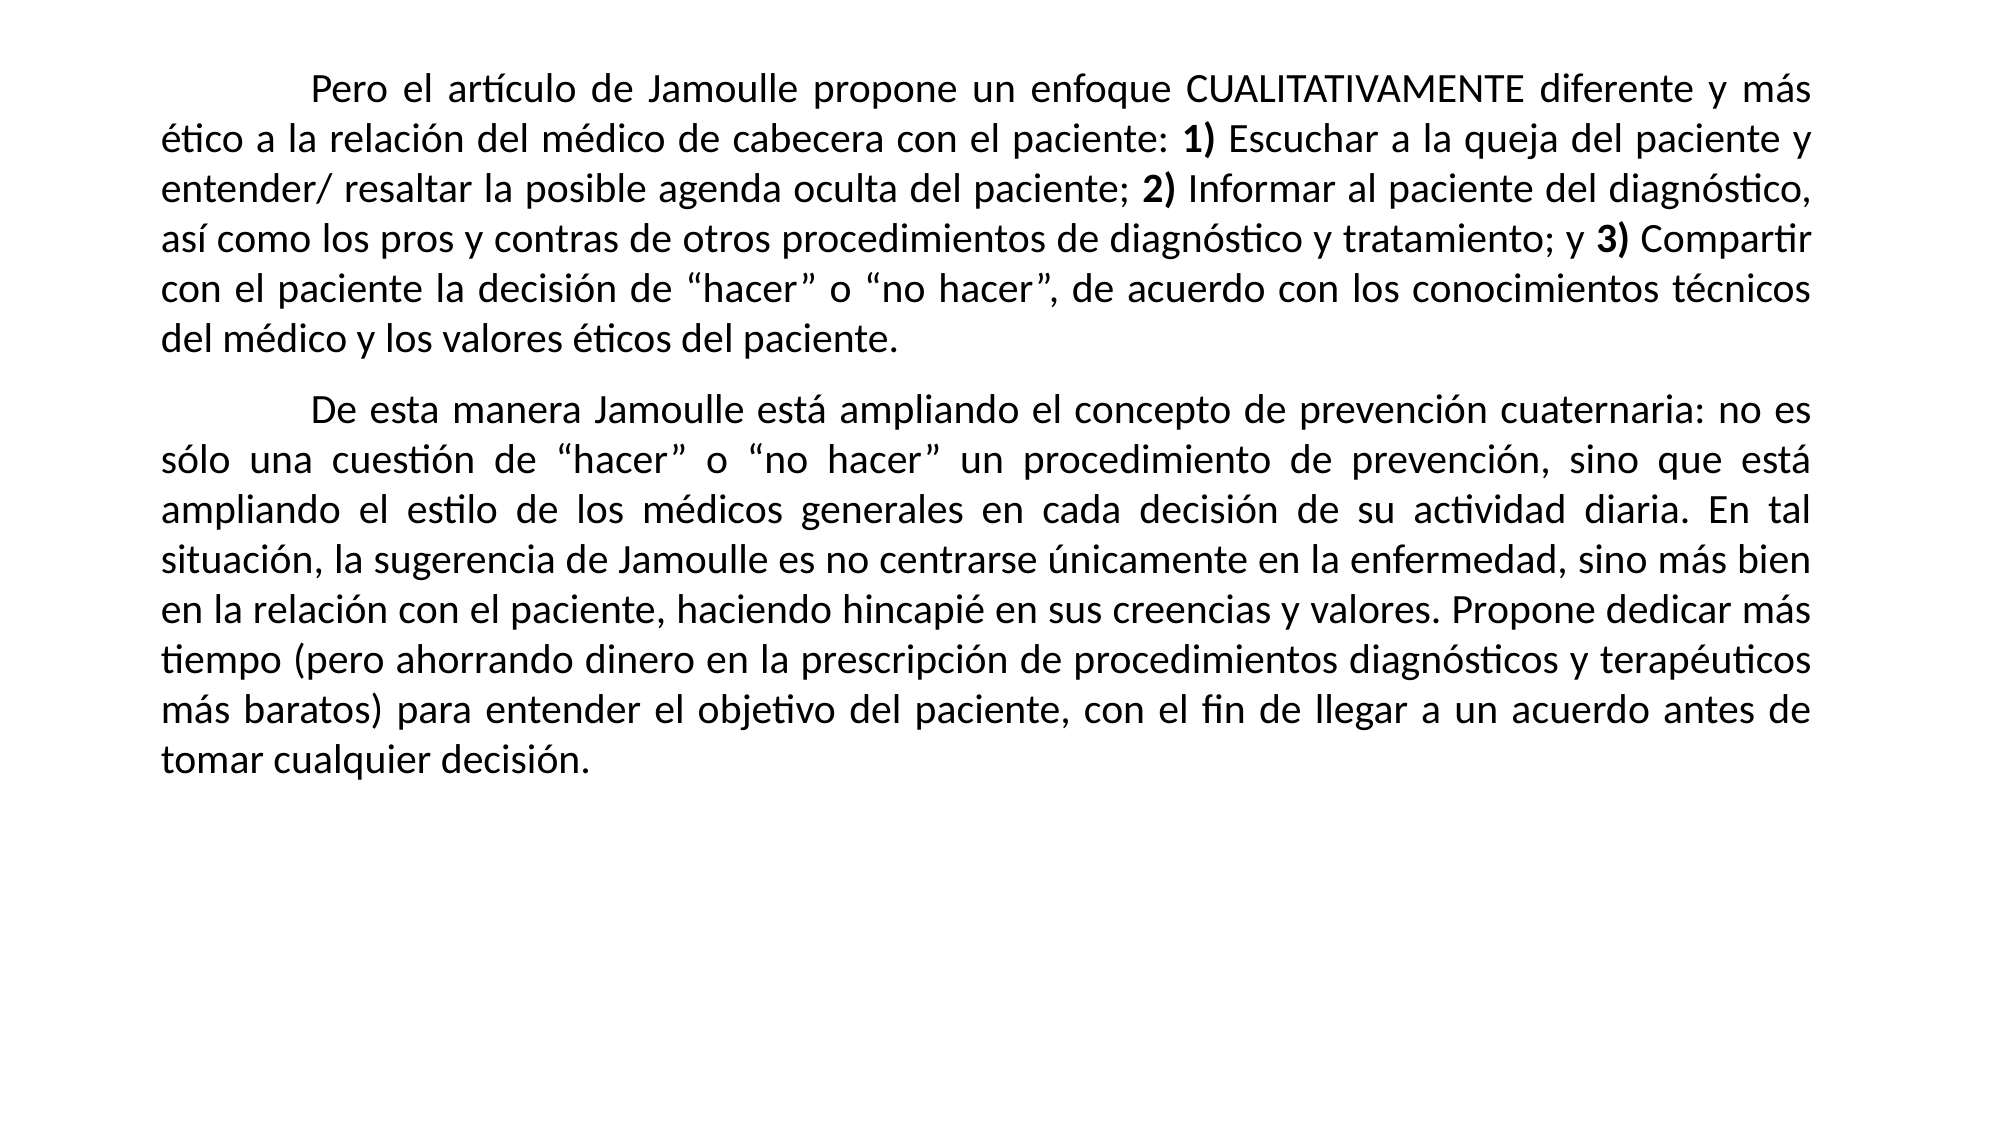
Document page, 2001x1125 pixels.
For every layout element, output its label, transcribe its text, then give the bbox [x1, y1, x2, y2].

subtitle Pero el artículo de Jamoulle propone un enfoque CUALITATIVAMENTE diferente y más ético a la relación del médico de cabecera con el paciente: 1) Escuchar a la queja del paciente y entender/ resaltar la posible agenda oculta del paciente; 2) Informar al paciente del diagnóstico, así como los pros y contras de otros procedimientos de diagnóstico y tratamiento; y 3) Compartir con el paciente la decisión de “hacer” o “no hacer”, de acuerdo con los conocimientos técnicos del médico y los valores éticos del paciente. De esta manera Jamoulle está ampliando el concepto de prevención cuaternaria: no es sólo una cuestión de “hacer” o “no hacer” un procedimiento de prevención, sino que está ampliando el estilo de los médicos generales en cada decisión de su actividad diaria. En tal situación, la sugerencia de Jamoulle es no centrarse únicamente en la enfermedad, sino más bien en la relación con el paciente, haciendo hincapié en sus creencias y valores. Propone dedicar más tiempo (pero ahorrando dinero en la prescripción de procedimientos diagnósticos y terapéuticos más baratos) para entender el objetivo del paciente, con el fin de llegar a un acuerdo antes de tomar cualquier decisión. [145, 52, 1828, 1086]
